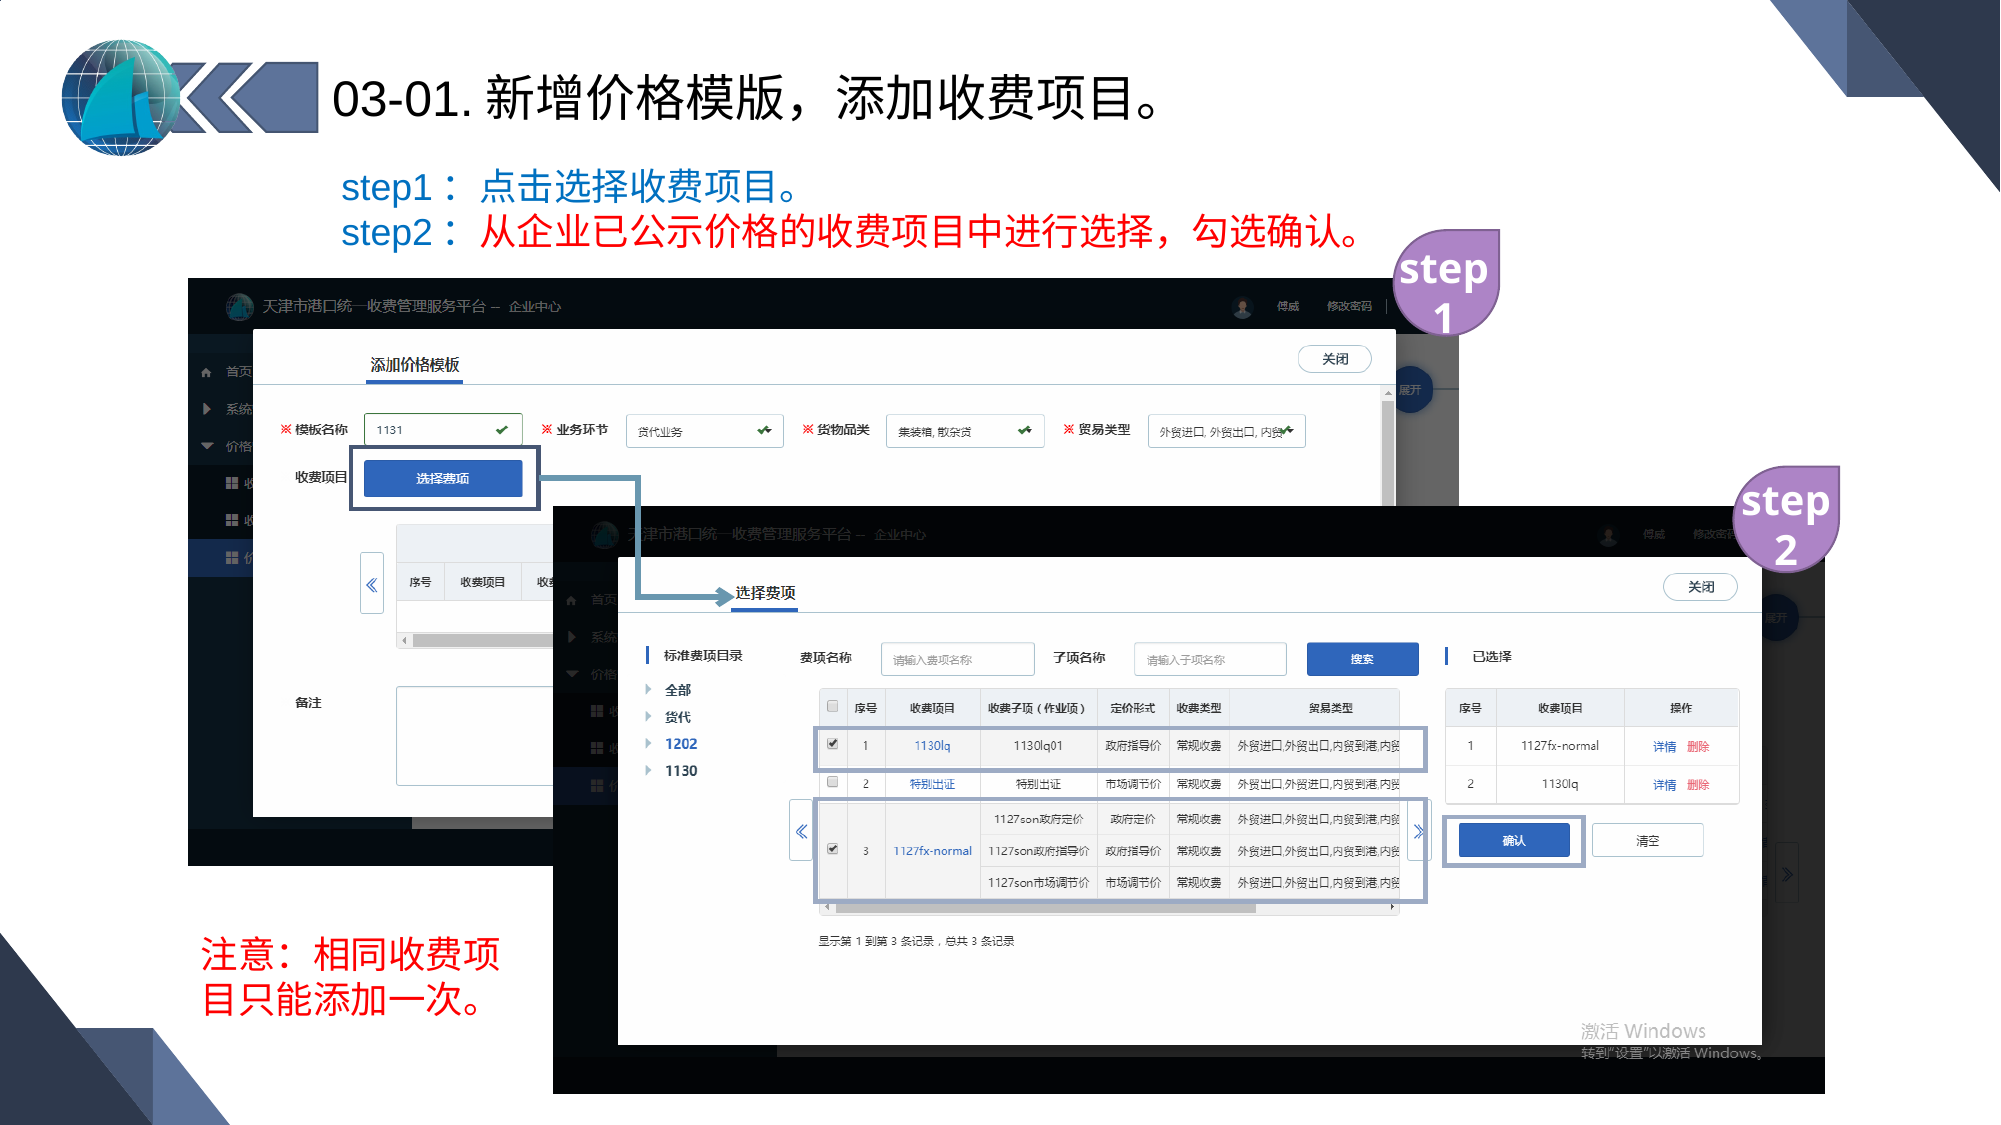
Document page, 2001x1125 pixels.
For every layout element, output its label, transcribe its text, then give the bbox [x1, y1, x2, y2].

text_box [1424, 229, 1501, 234]
picture [187, 278, 1825, 1094]
text_box step 2 [1712, 466, 1860, 582]
picture [35, 12, 205, 181]
text_box 注意：相同收费项目只能添加一次。 [185, 923, 539, 1029]
text_box step 1 [1370, 234, 1518, 350]
text_box 03-01.新增价格模版，添加收费项目。 [317, 58, 1825, 134]
text_box step1：点击选择收费项目。 step2：从企业已公示价格的收费项目中进行选择，勾选确认。 [326, 155, 1776, 261]
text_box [205, 62, 318, 132]
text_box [538, 478, 735, 597]
